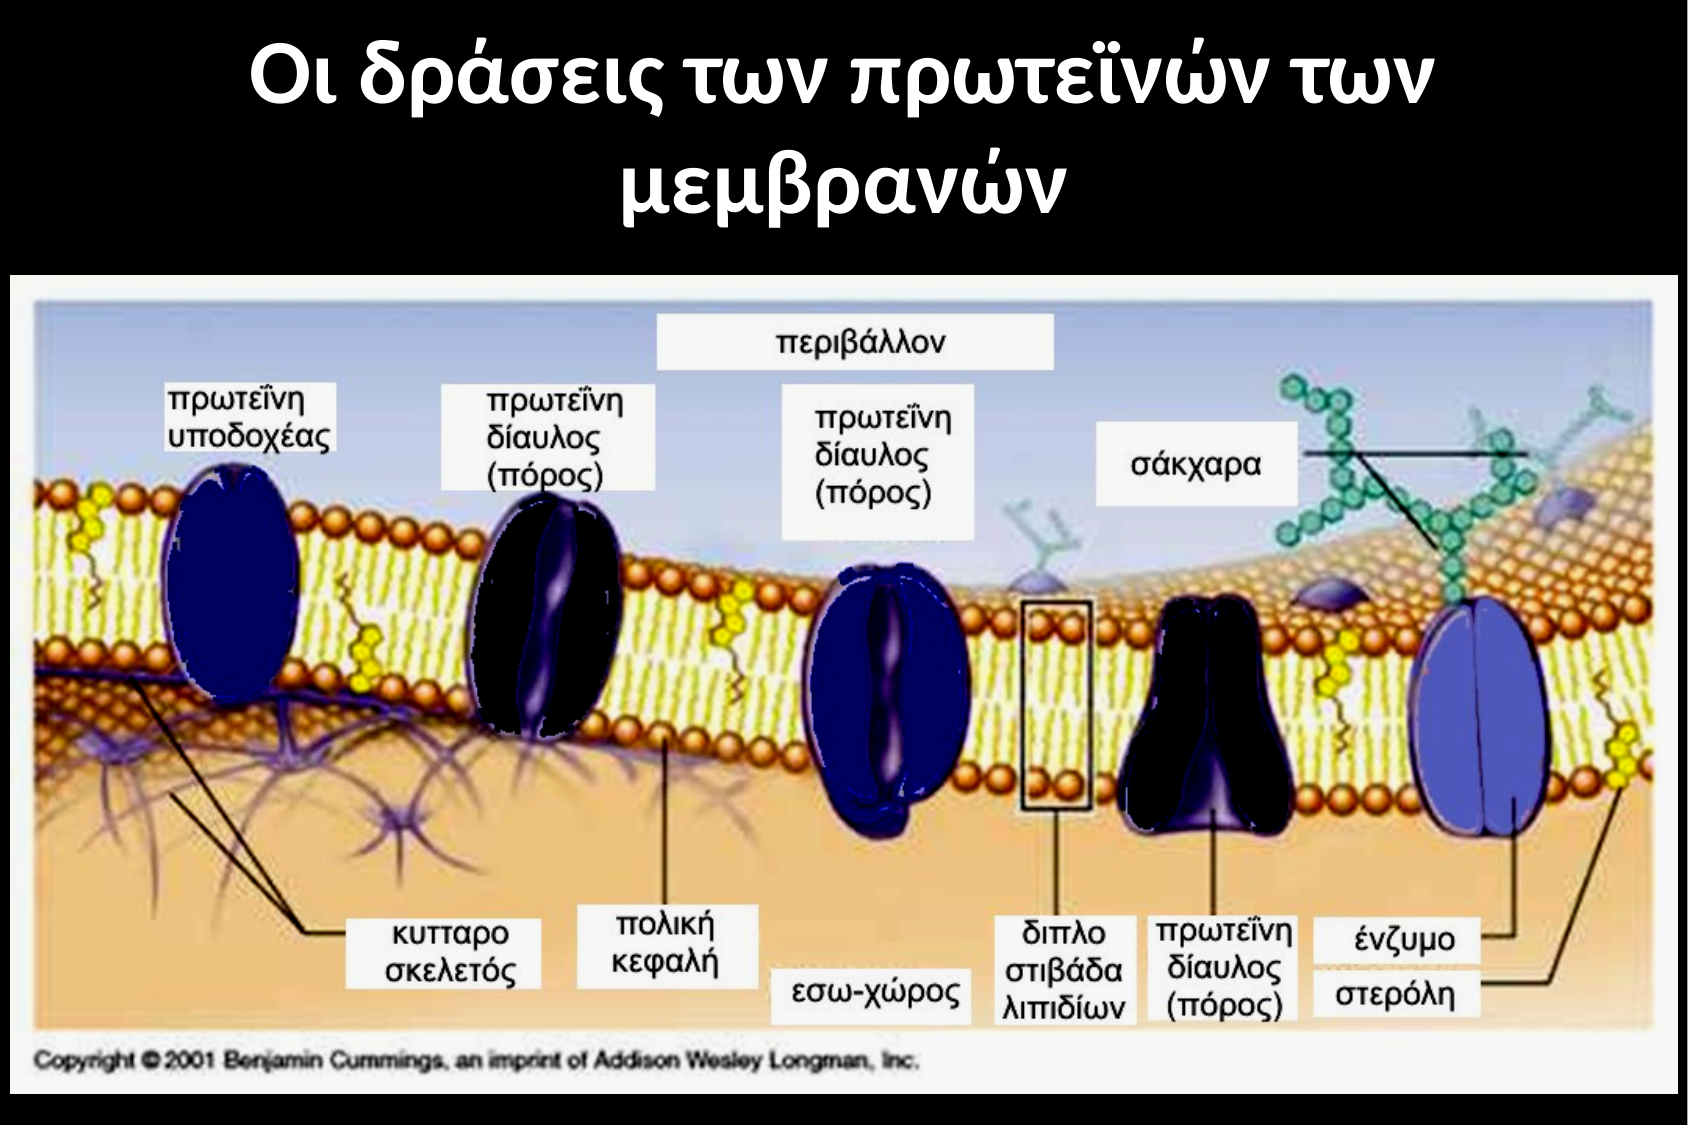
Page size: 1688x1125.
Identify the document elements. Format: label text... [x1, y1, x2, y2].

text_box Οι δράσεις των πρωτεϊνών των μεμβρανών [81, 4, 1606, 240]
picture [9, 274, 1678, 1095]
